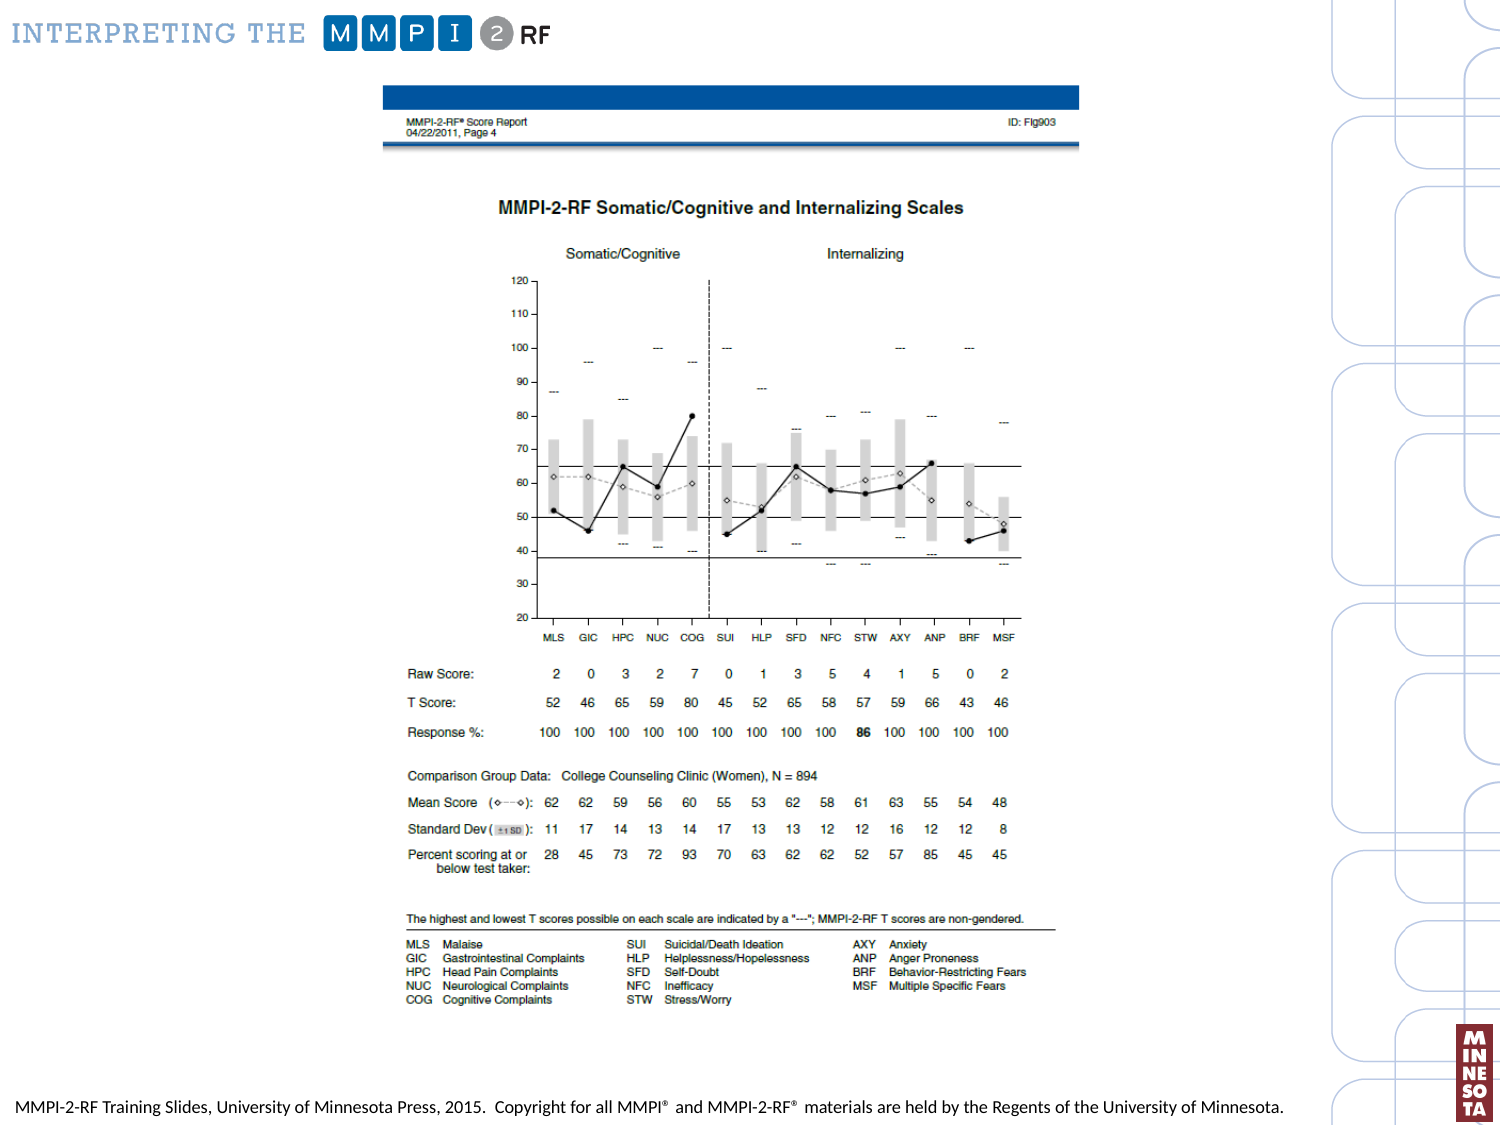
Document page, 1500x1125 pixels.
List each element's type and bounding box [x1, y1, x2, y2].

picture [1312, 0, 1500, 1125]
picture [337, 62, 1123, 1076]
